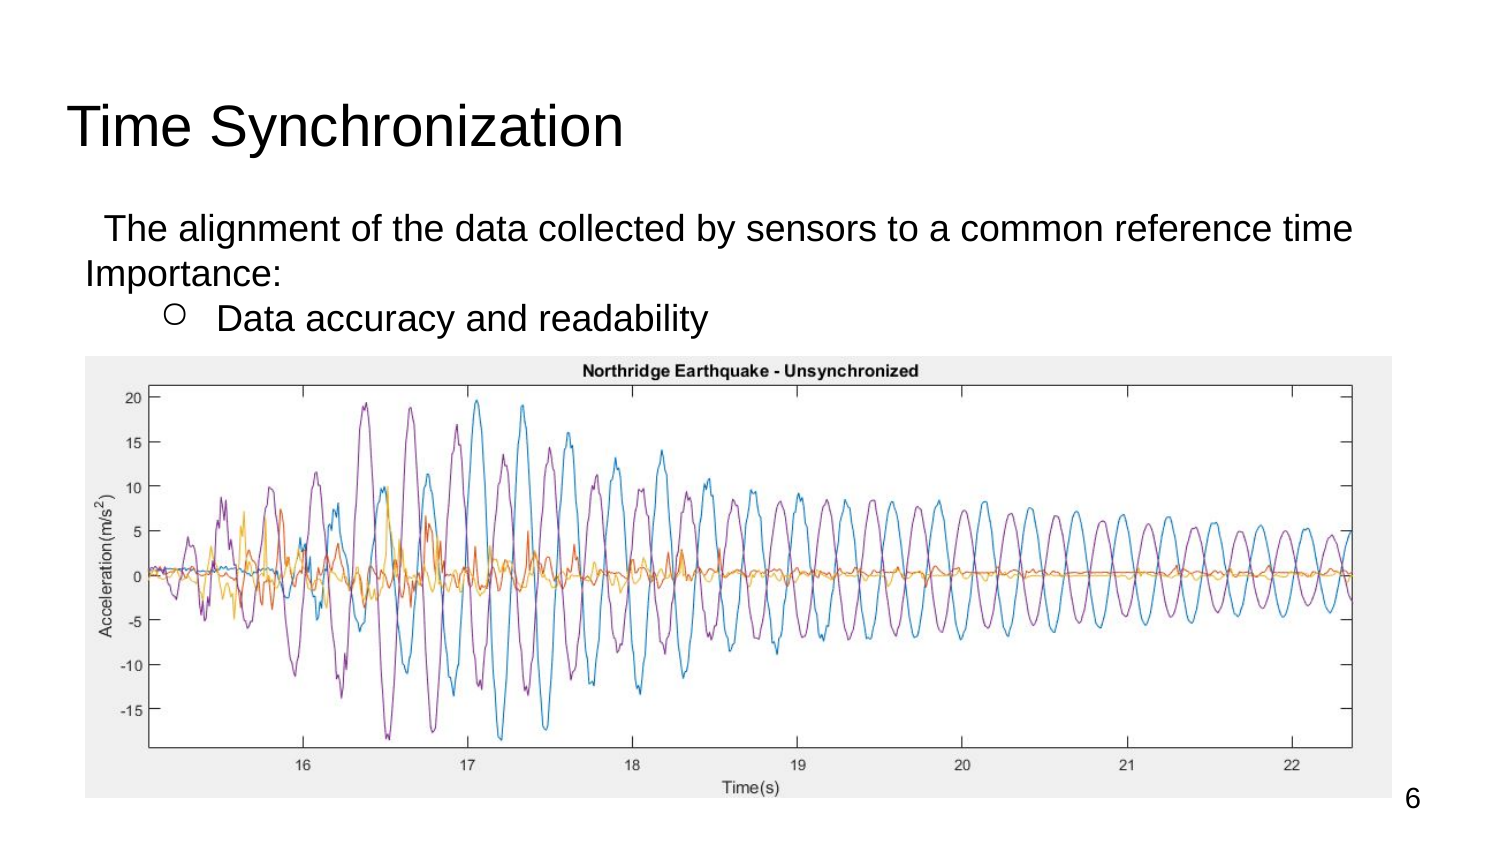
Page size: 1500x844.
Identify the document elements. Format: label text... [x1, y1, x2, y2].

picture [84, 356, 1392, 798]
slide_number 6 [1389, 764, 1480, 830]
title Time Synchronization [51, 72, 1449, 167]
list The alignment of the data collected by sensors to a common reference time Importance: Data accuracy and readability [51, 189, 1449, 369]
